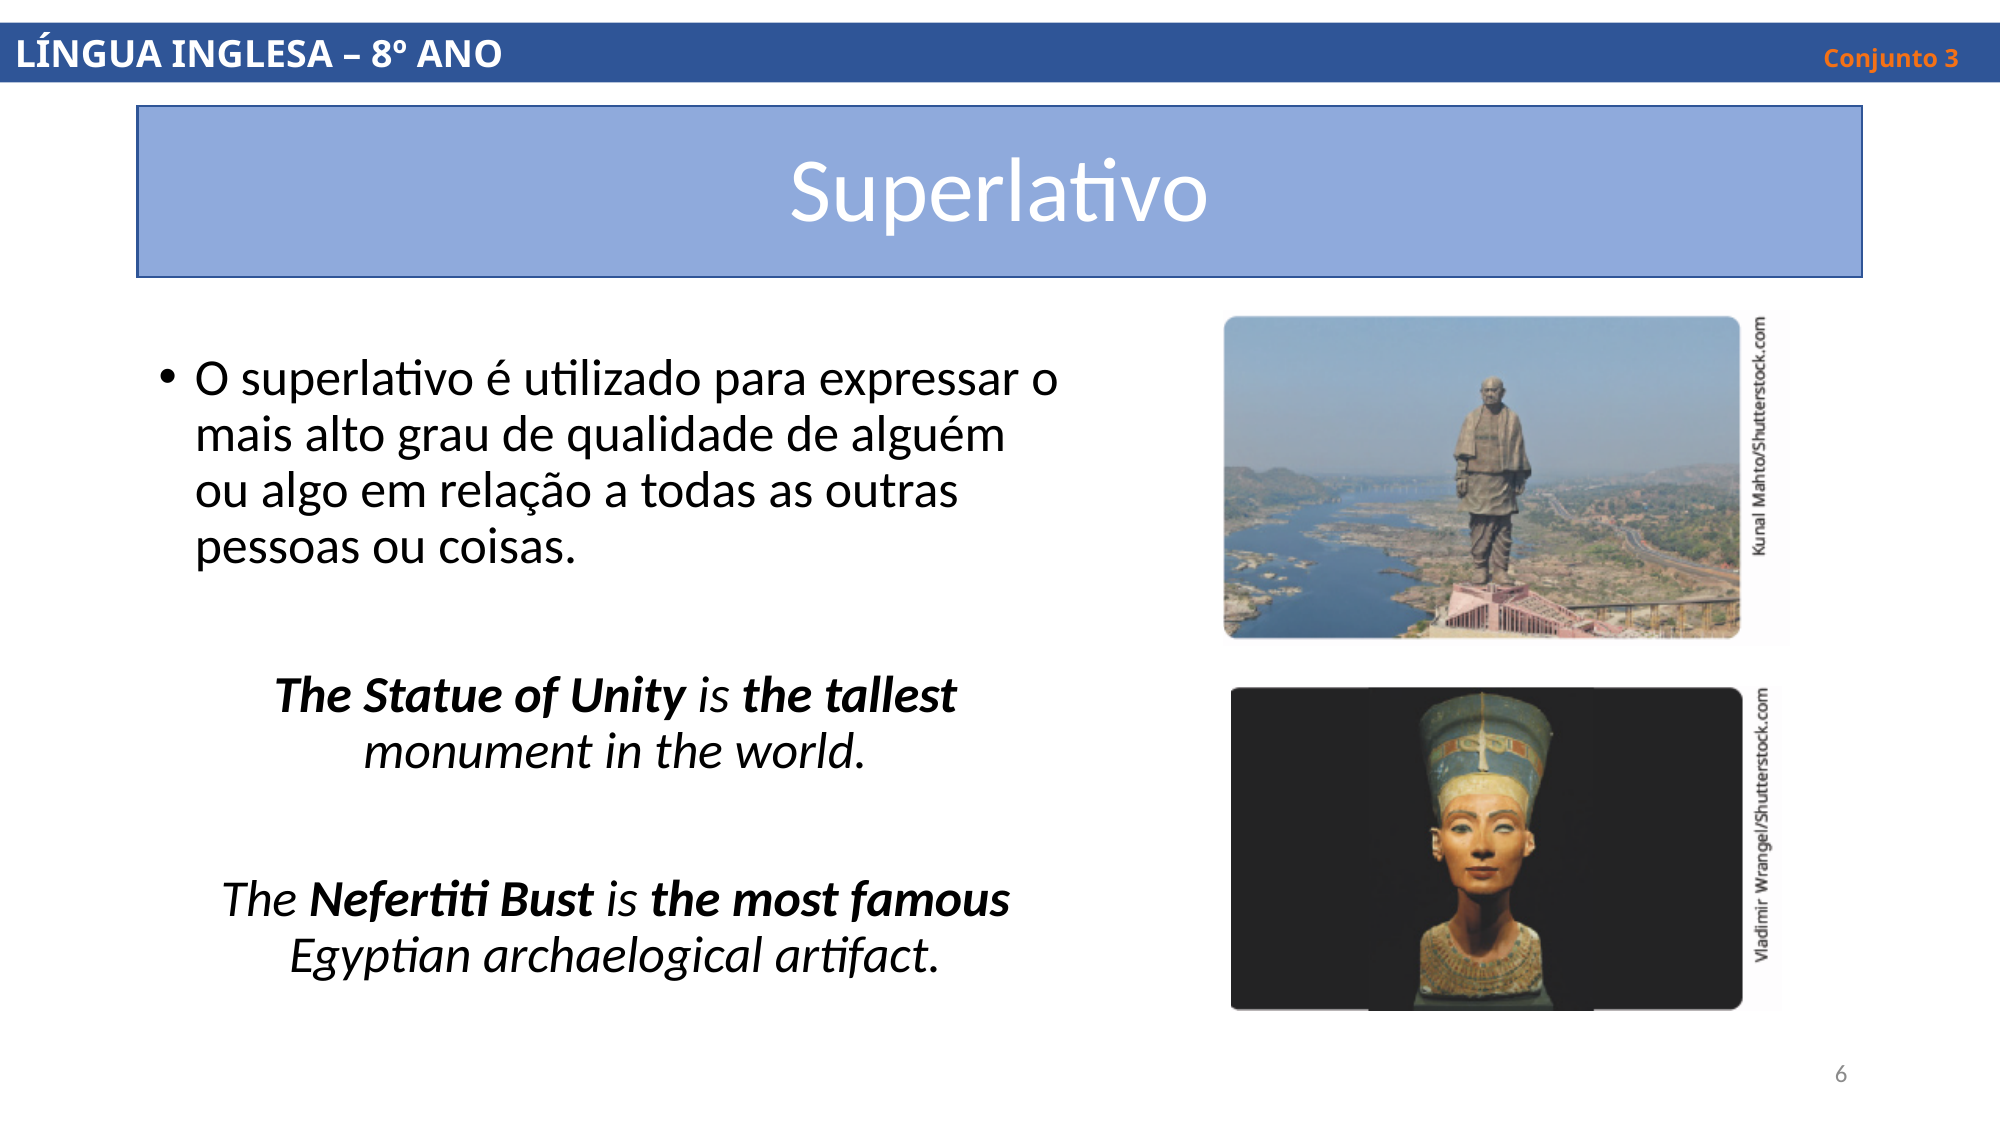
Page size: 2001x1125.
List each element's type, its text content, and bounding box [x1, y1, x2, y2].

picture [1223, 310, 1790, 646]
list O superlativo é utilizado para expressar o mais alto grau de qualidade de alguém ou algo em relação a todas as outras pessoas ou coisas. The Statue of Unity is the tallest monument in the world. The Nefertiti Bust is the most famous Egyptian archaelogical artifact. [143, 343, 1088, 993]
title Superlativo [136, 105, 1863, 278]
slide_number 6 [1412, 1042, 1863, 1103]
text_box LÍNGUA INGLESA – 8º ANO Conjunto 3 [0, 22, 2000, 83]
picture [1231, 686, 1782, 1011]
